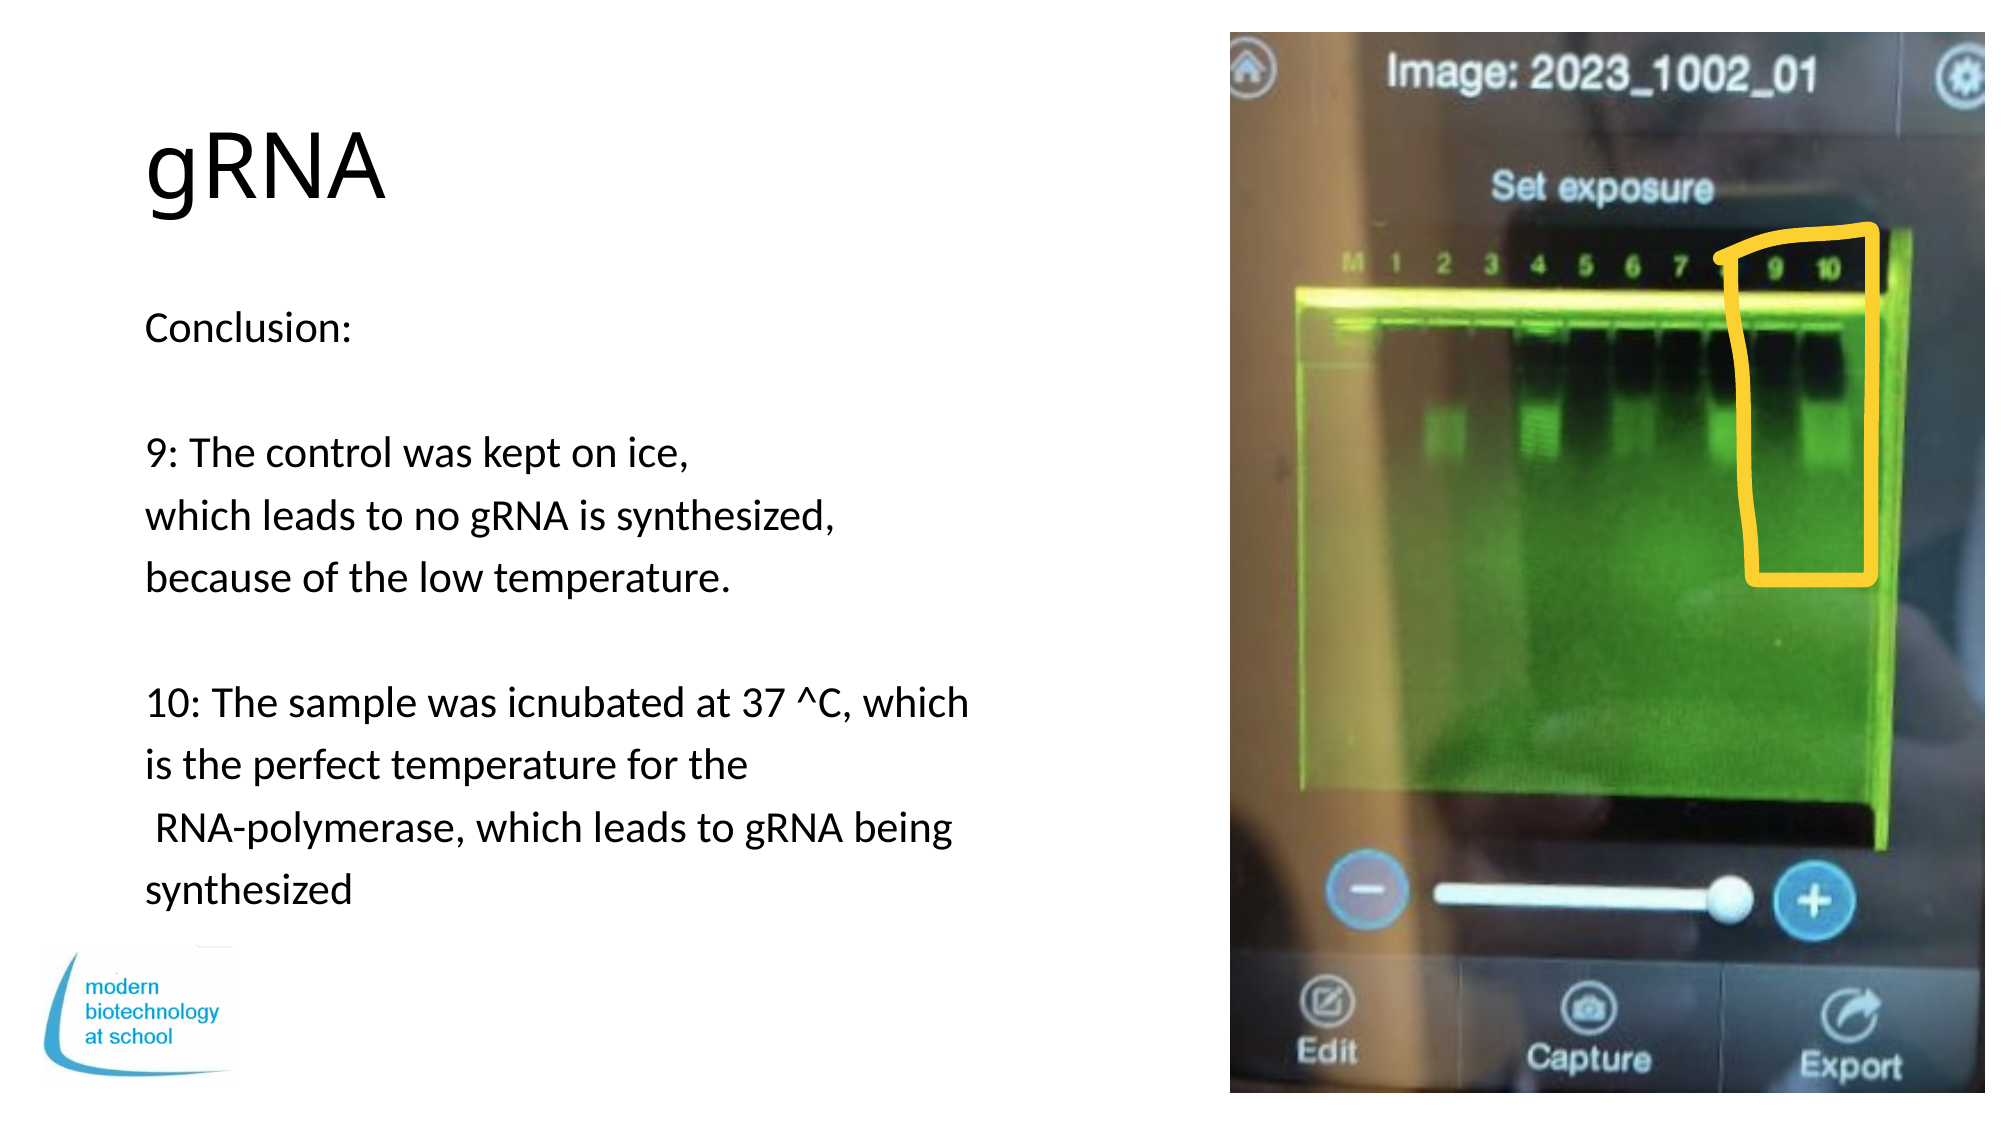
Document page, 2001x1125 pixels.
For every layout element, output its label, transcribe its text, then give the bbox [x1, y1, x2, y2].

title gRNA [136, 59, 1229, 278]
picture [41, 944, 234, 1083]
list Conclusion: 9: The control was kept on ice, which leads to no gRNA is synthesized, because of the low temperature. 10: The sample was icnubated at 37 ^C, which is the perfect temperature for the RNA-polymerase, which leads to gRNA being synthesized [136, 296, 1193, 1012]
picture [1229, 32, 1985, 1093]
